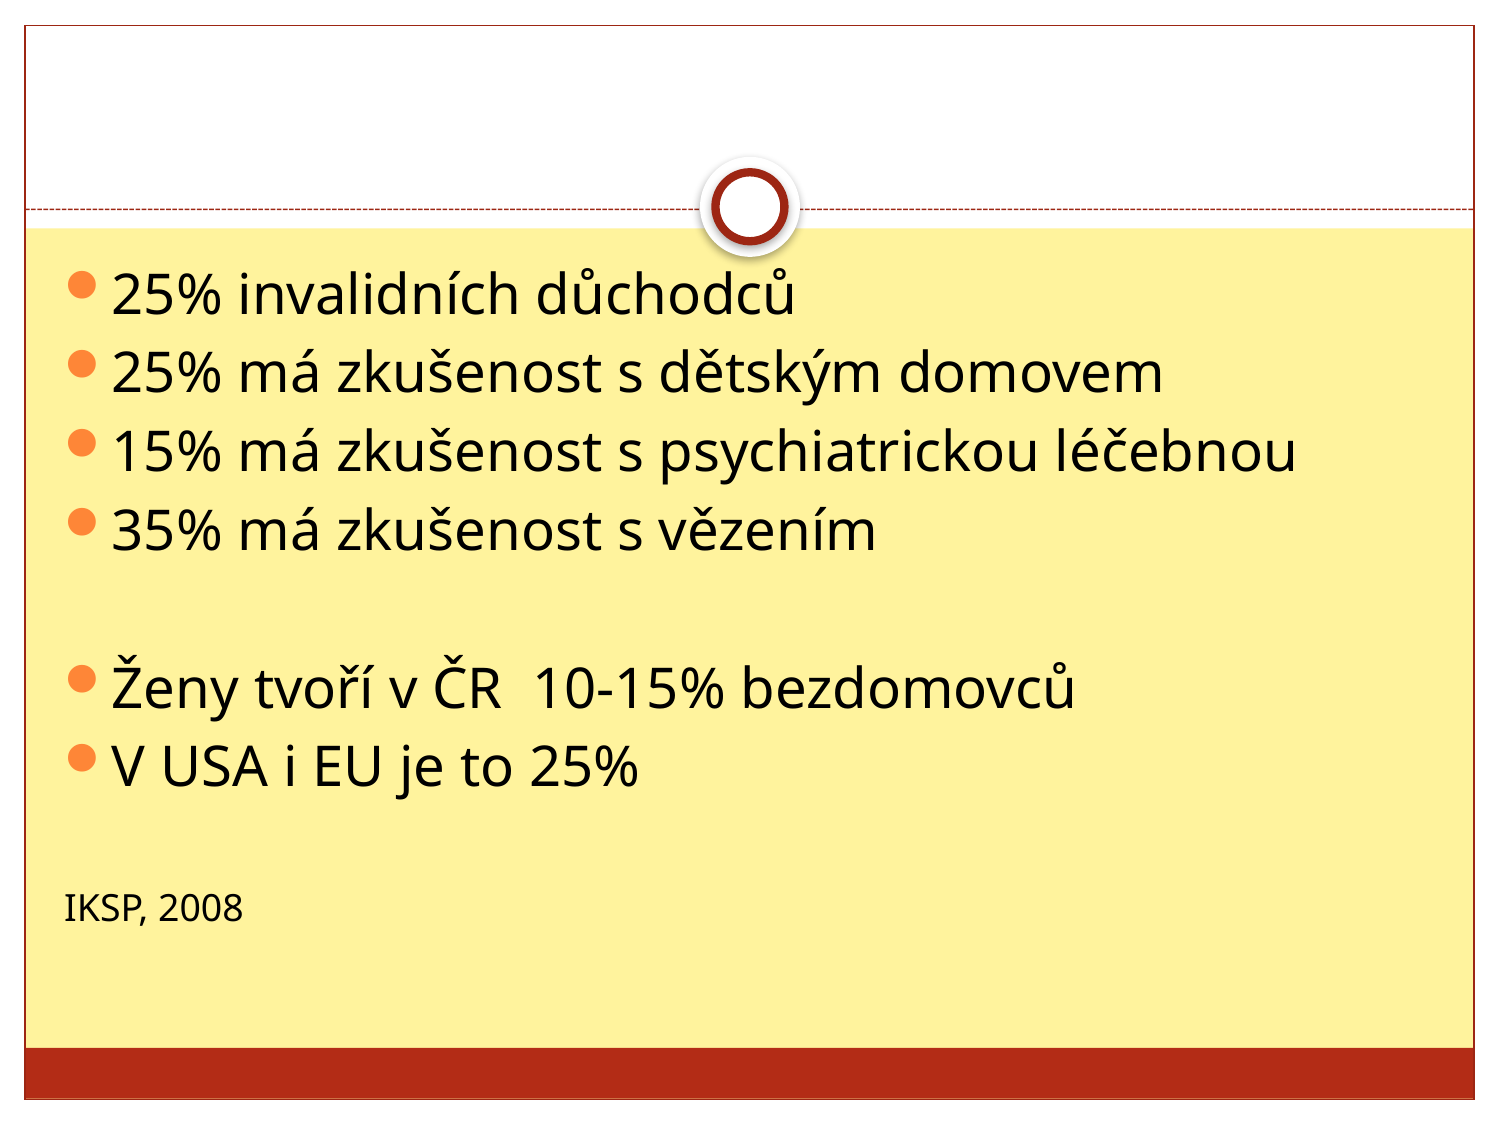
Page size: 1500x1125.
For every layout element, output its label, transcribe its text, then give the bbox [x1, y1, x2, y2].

list 25% invalidních důchodců 25% má zkušenost s dětským domovem 15% má zkušenost s psychiatrickou léčebnou 35% má zkušenost s vězením Ženy tvoří v ČR 10-15% bezdomovců V USA i EU je to 25% IKSP, 2008 [49, 250, 1445, 1001]
